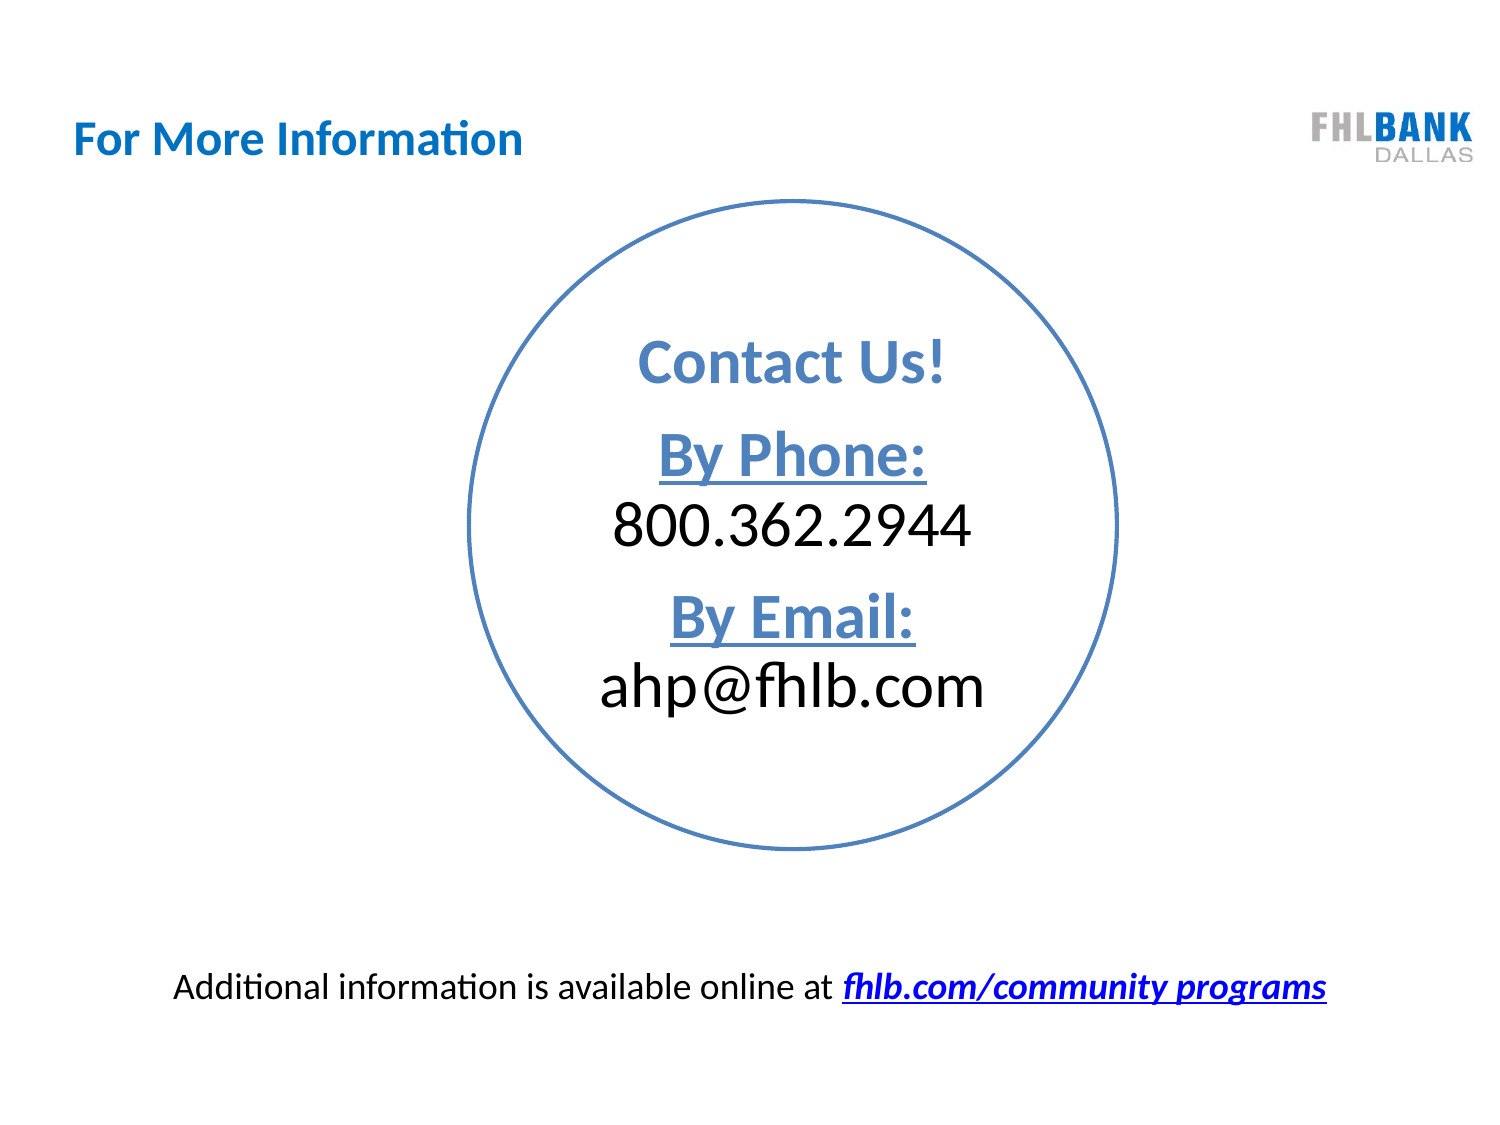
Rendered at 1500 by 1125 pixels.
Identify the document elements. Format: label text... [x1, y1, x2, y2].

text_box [382, 200, 1118, 850]
title For More Information [58, 98, 1284, 161]
picture [0, 94, 1500, 290]
text_box Additional information is available online at fhlb.com/community programs [66, 954, 1434, 1081]
